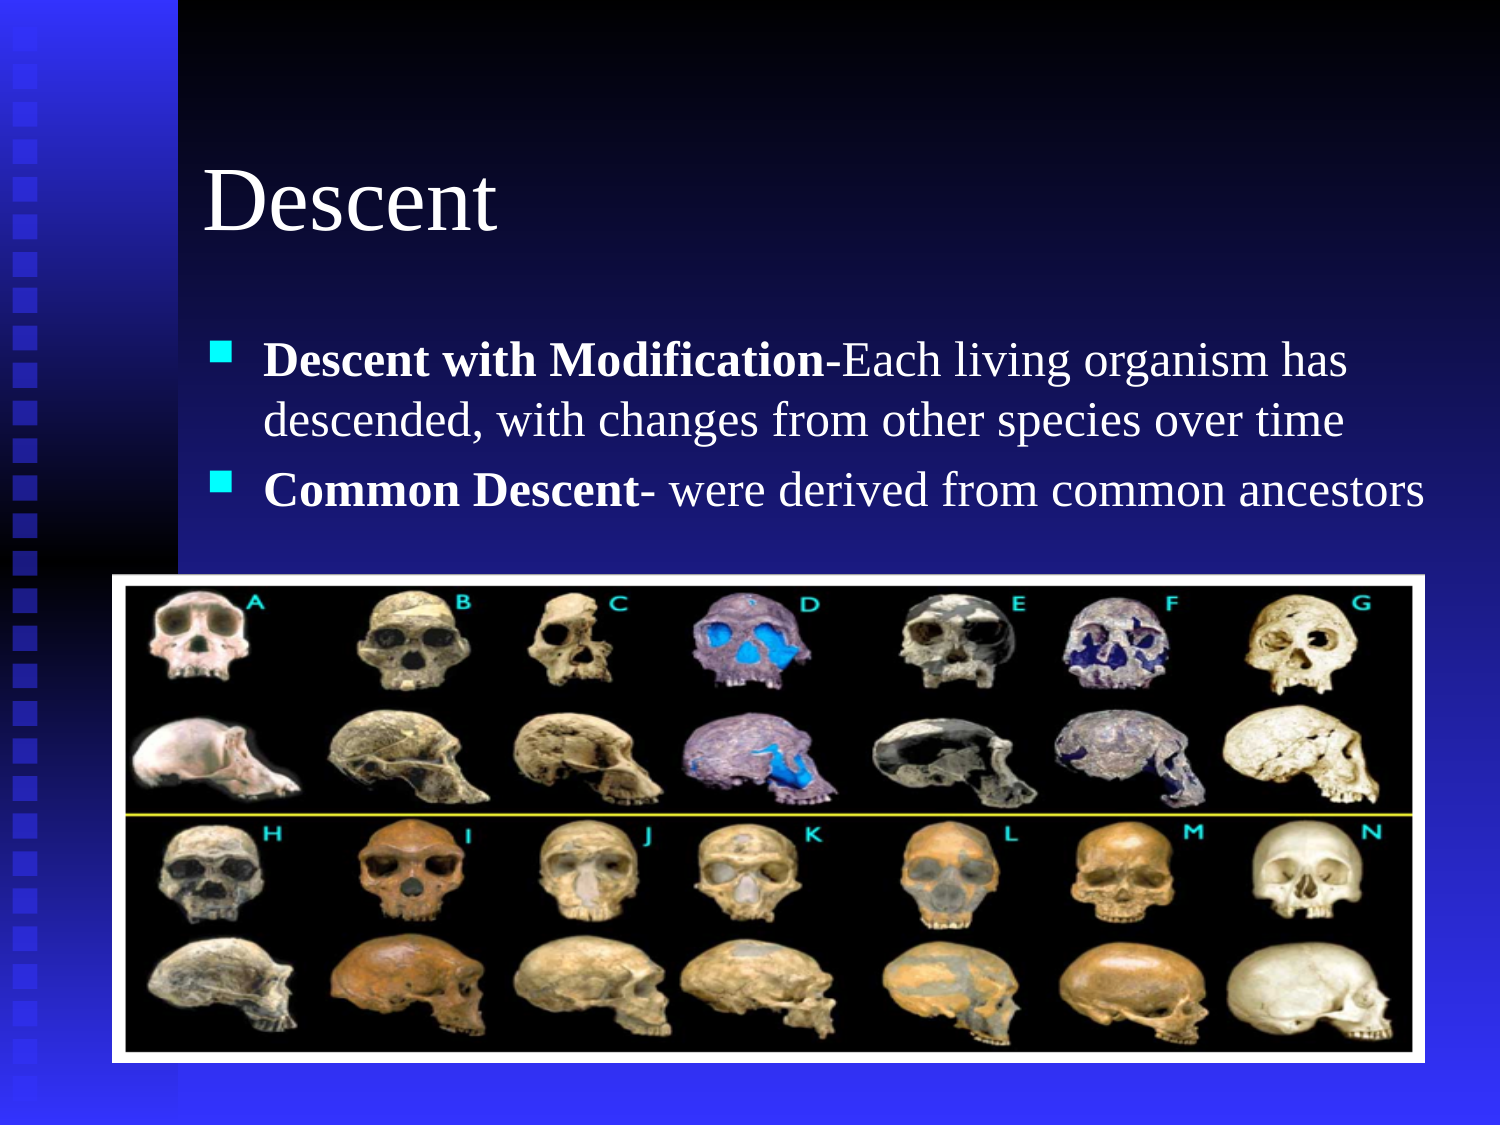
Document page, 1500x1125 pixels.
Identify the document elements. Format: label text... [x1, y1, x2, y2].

list Descent with Modification-Each living organism has descended, with changes from other species over time Common Descent- were derived from common ancestors [191, 318, 1468, 645]
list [112, 574, 1426, 1063]
title Descent [187, 99, 1463, 288]
